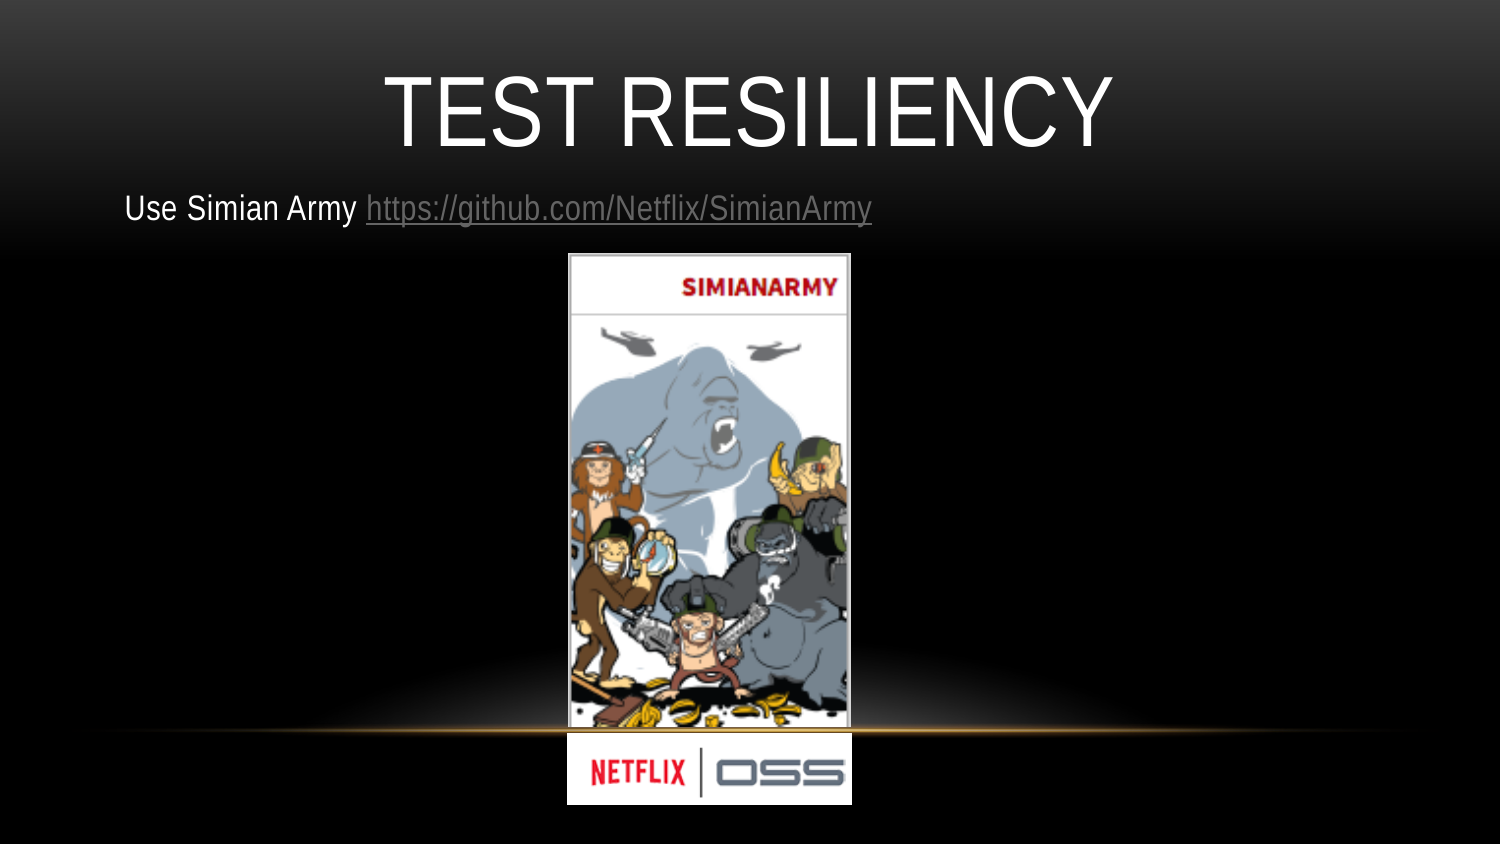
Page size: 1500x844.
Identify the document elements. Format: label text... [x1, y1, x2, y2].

title Test Resiliency [99, 33, 1400, 175]
list Use Simian Army https://github.com/Netflix/SimianArmy [75, 177, 1444, 797]
picture [0, 0, 1500, 844]
